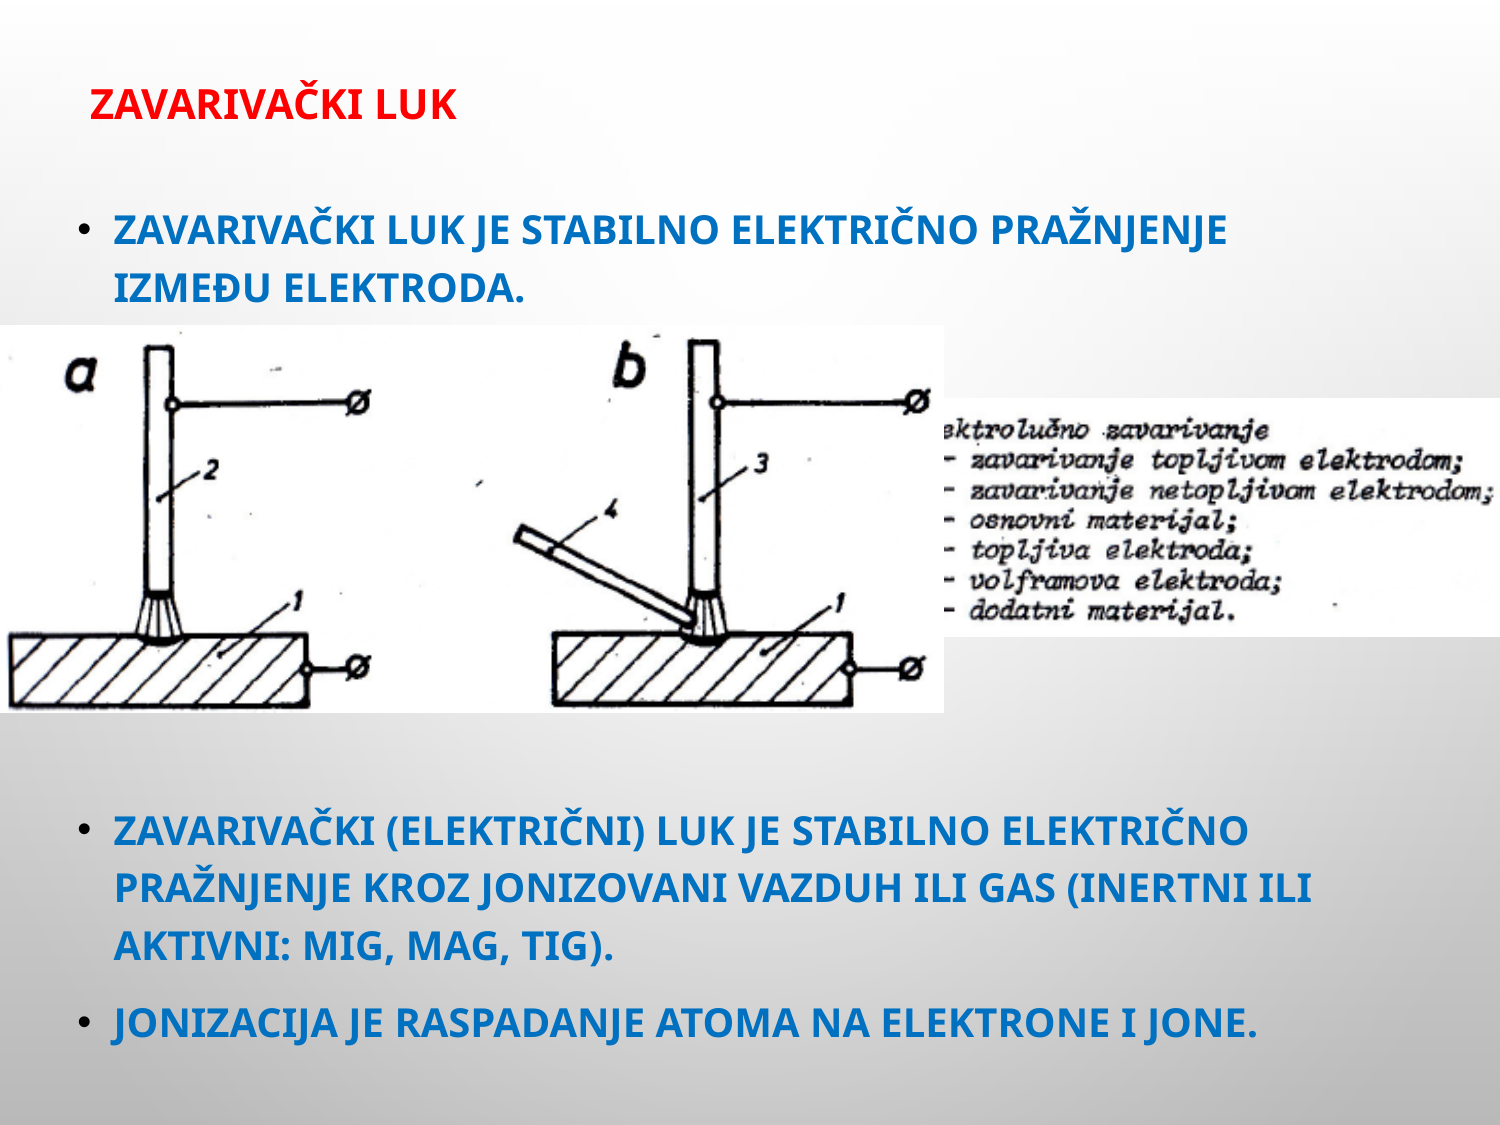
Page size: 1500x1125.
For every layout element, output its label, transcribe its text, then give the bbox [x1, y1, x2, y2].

list Zavarivački luk je stabilno električno pražnjenje između elektroda. Zavarivački (električni) luk je stabilno električno pražnjenje kroz jonizovani vazduh ili gas (inertni ili aktivni: MIG, MAG, TIG). Jonizacija je raspadanje atoma na elektrone i jone. [62, 187, 1413, 396]
list Zavarivački luk je stabilno električno pražnjenje između elektroda. Zavarivački (električni) luk je stabilno električno pražnjenje kroz jonizovani vazduh ili gas (inertni ili aktivni: MIG, MAG, TIG). Jonizacija je raspadanje atoma na elektrone i jone. [62, 645, 1413, 1063]
picture [0, 0, 1500, 1125]
title Zavarivački luk [75, 12, 1425, 200]
